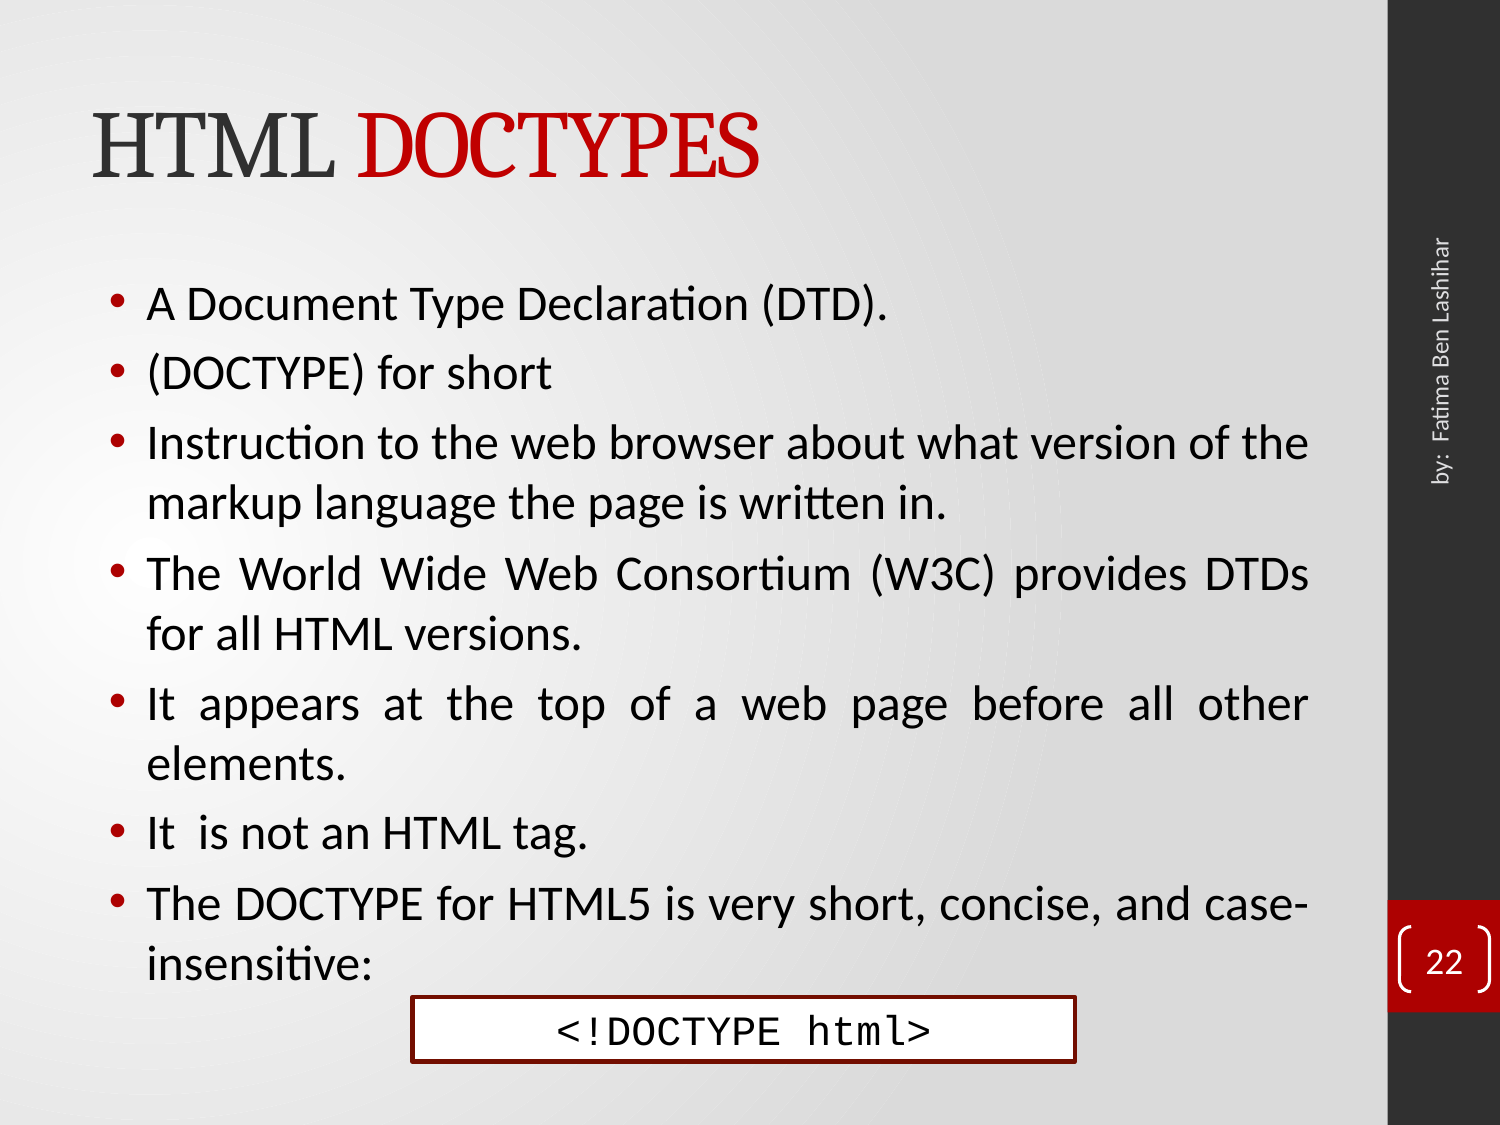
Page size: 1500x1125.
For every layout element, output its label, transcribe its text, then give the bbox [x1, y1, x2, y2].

slide_number 22 [1397, 925, 1492, 994]
text_box <!DOCTYPE html> [410, 995, 1077, 1064]
slide_number by: Fatima Ben Lashihar [1408, 100, 1469, 501]
title HTML DOCTYPES [75, 45, 1325, 233]
list A Document Type Declaration (DTD). (DOCTYPE) for short Instruction to the web browser about what version of the markup language the page is written in. The World Wide Web Consortium (W3C) provides DTDs for all HTML versions. It appears at the top of a web page before all other elements. It is not an HTML tag. The DOCTYPE for HTML5 is very short, concise, and case-insensitive: [75, 262, 1325, 1050]
